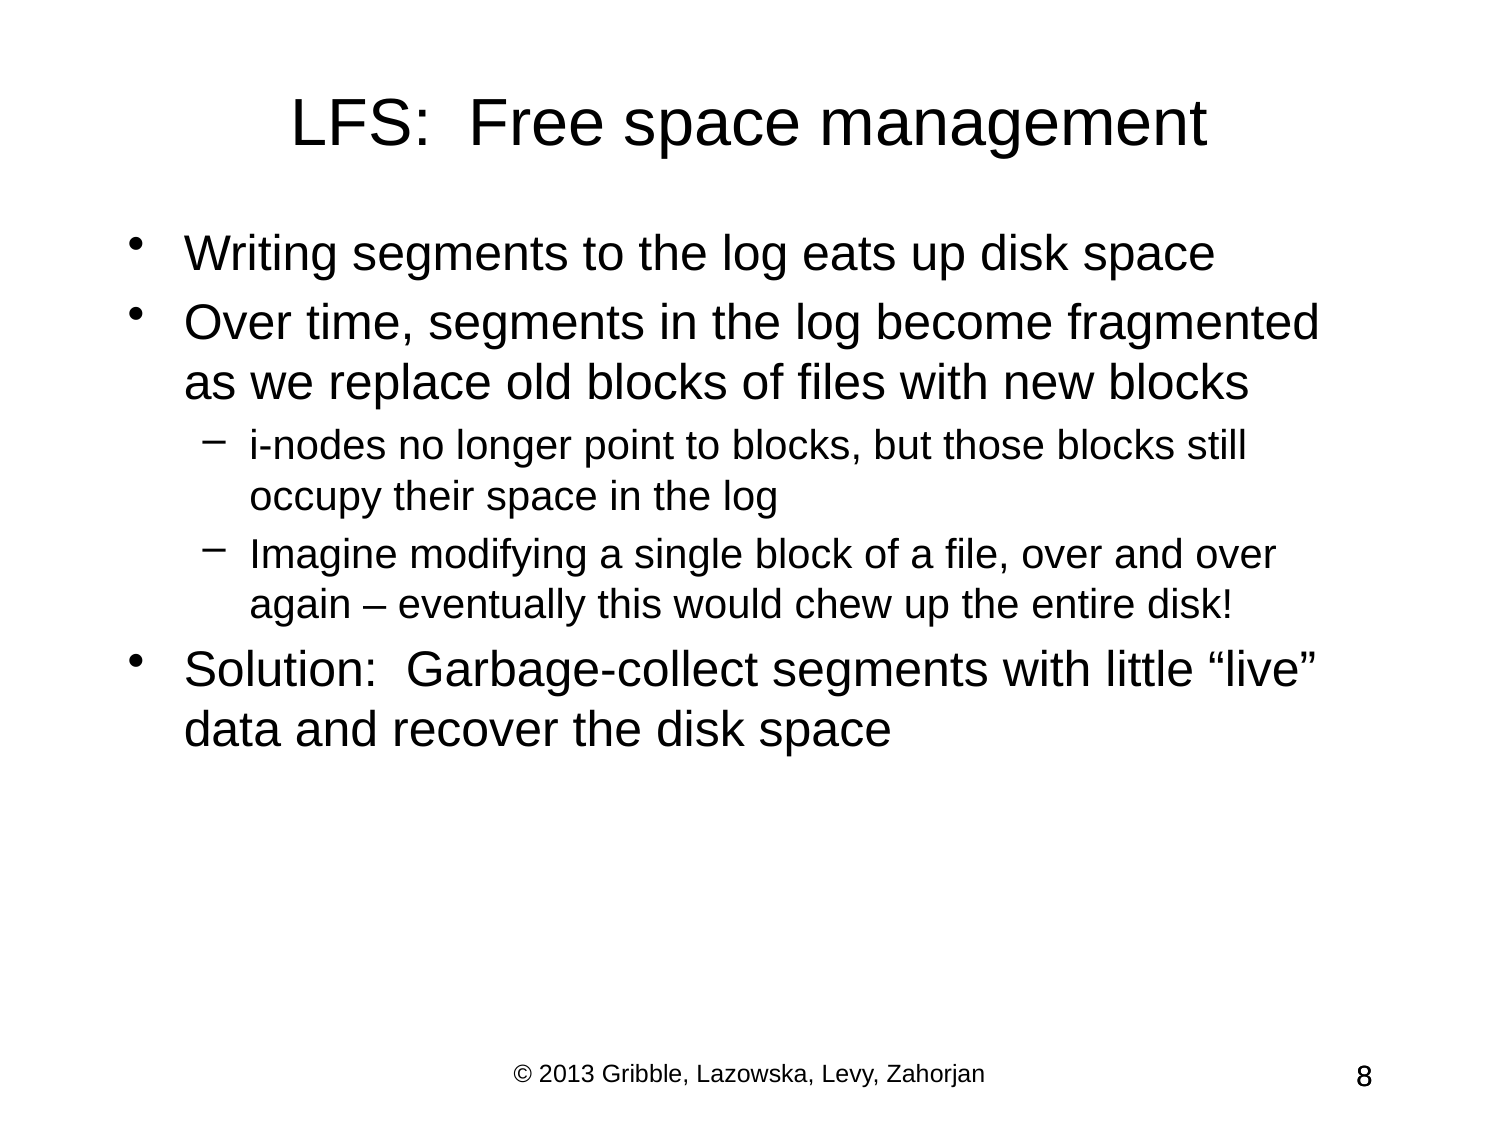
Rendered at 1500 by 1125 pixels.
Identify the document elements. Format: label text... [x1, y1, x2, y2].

text_box 8 [1074, 1050, 1388, 1100]
footer © 2013 Gribble, Lazowska, Levy, Zahorjan [474, 1050, 1025, 1100]
title LFS: Free space management [112, 62, 1388, 175]
list Writing segments to the log eats up disk space Over time, segments in the log become fragmented as we replace old blocks of files with new blocks i-nodes no longer point to blocks, but those blocks still occupy their space in the log Imagine modifying a single block of a file, over and over again – eventually this would chew up the entire disk! Solution: Garbage-collect segments with little “live” data and recover the disk space [112, 212, 1388, 1025]
